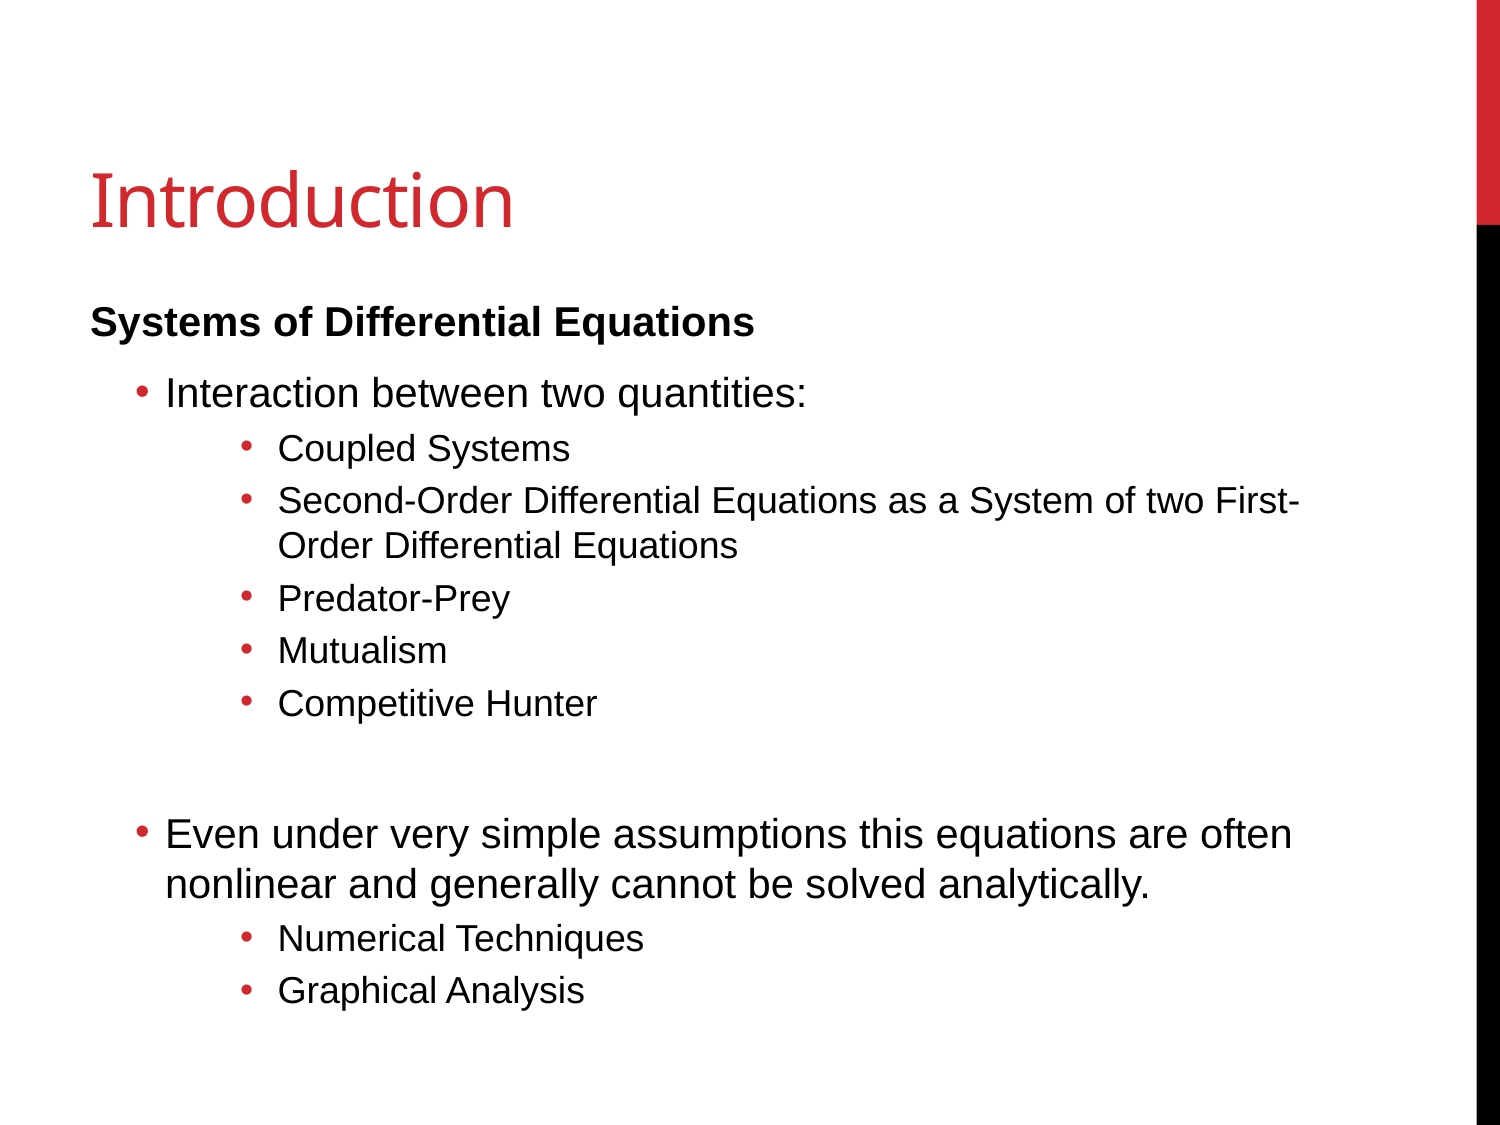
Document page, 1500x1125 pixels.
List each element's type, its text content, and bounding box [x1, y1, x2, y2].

list Systems of Differential Equations Interaction between two quantities: Coupled Systems Second-Order Differential Equations as a System of two First-Order Differential Equations Predator-Prey Mutualism Competitive Hunter Even under very simple assumptions this equations are often nonlinear and generally cannot be solved analytically. Numerical Techniques Graphical Analysis [75, 287, 1325, 1088]
title Introduction [75, 25, 1025, 250]
